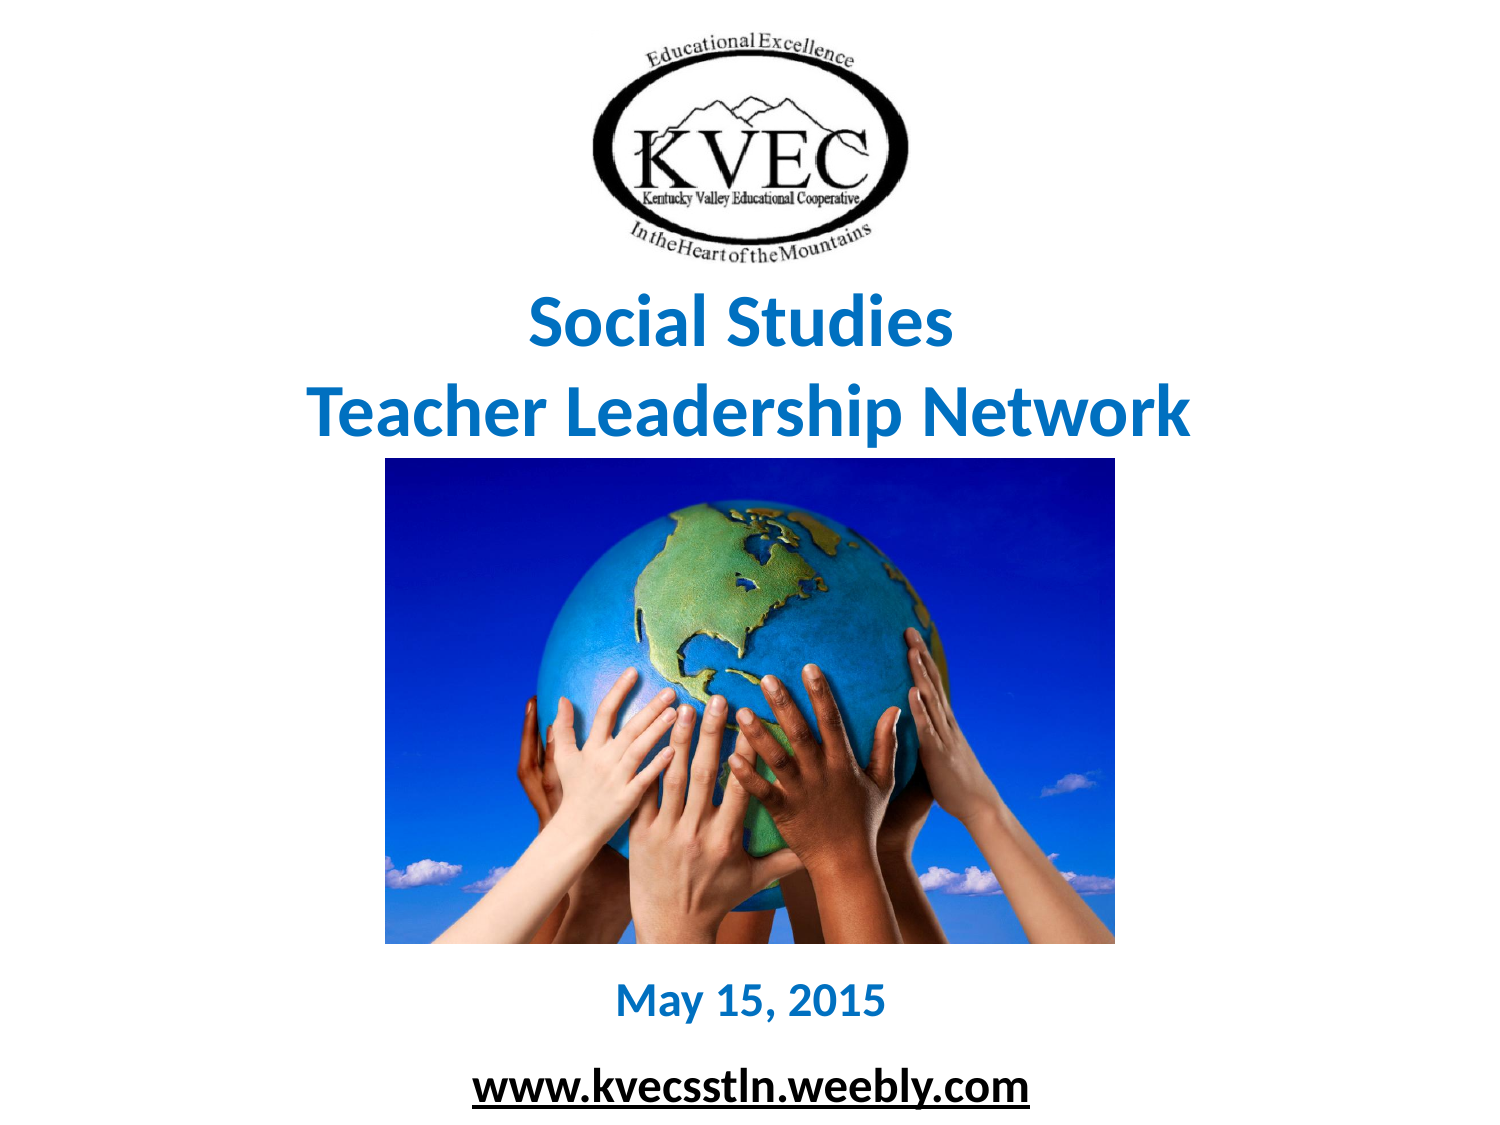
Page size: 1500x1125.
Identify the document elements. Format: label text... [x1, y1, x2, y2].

picture [385, 458, 1115, 944]
picture [591, 30, 911, 264]
title Social Studies Teacher Leadership Network [0, 265, 1500, 457]
subtitle May 15, 2015 www.kvecsstln.weebly.com [226, 837, 1277, 1125]
